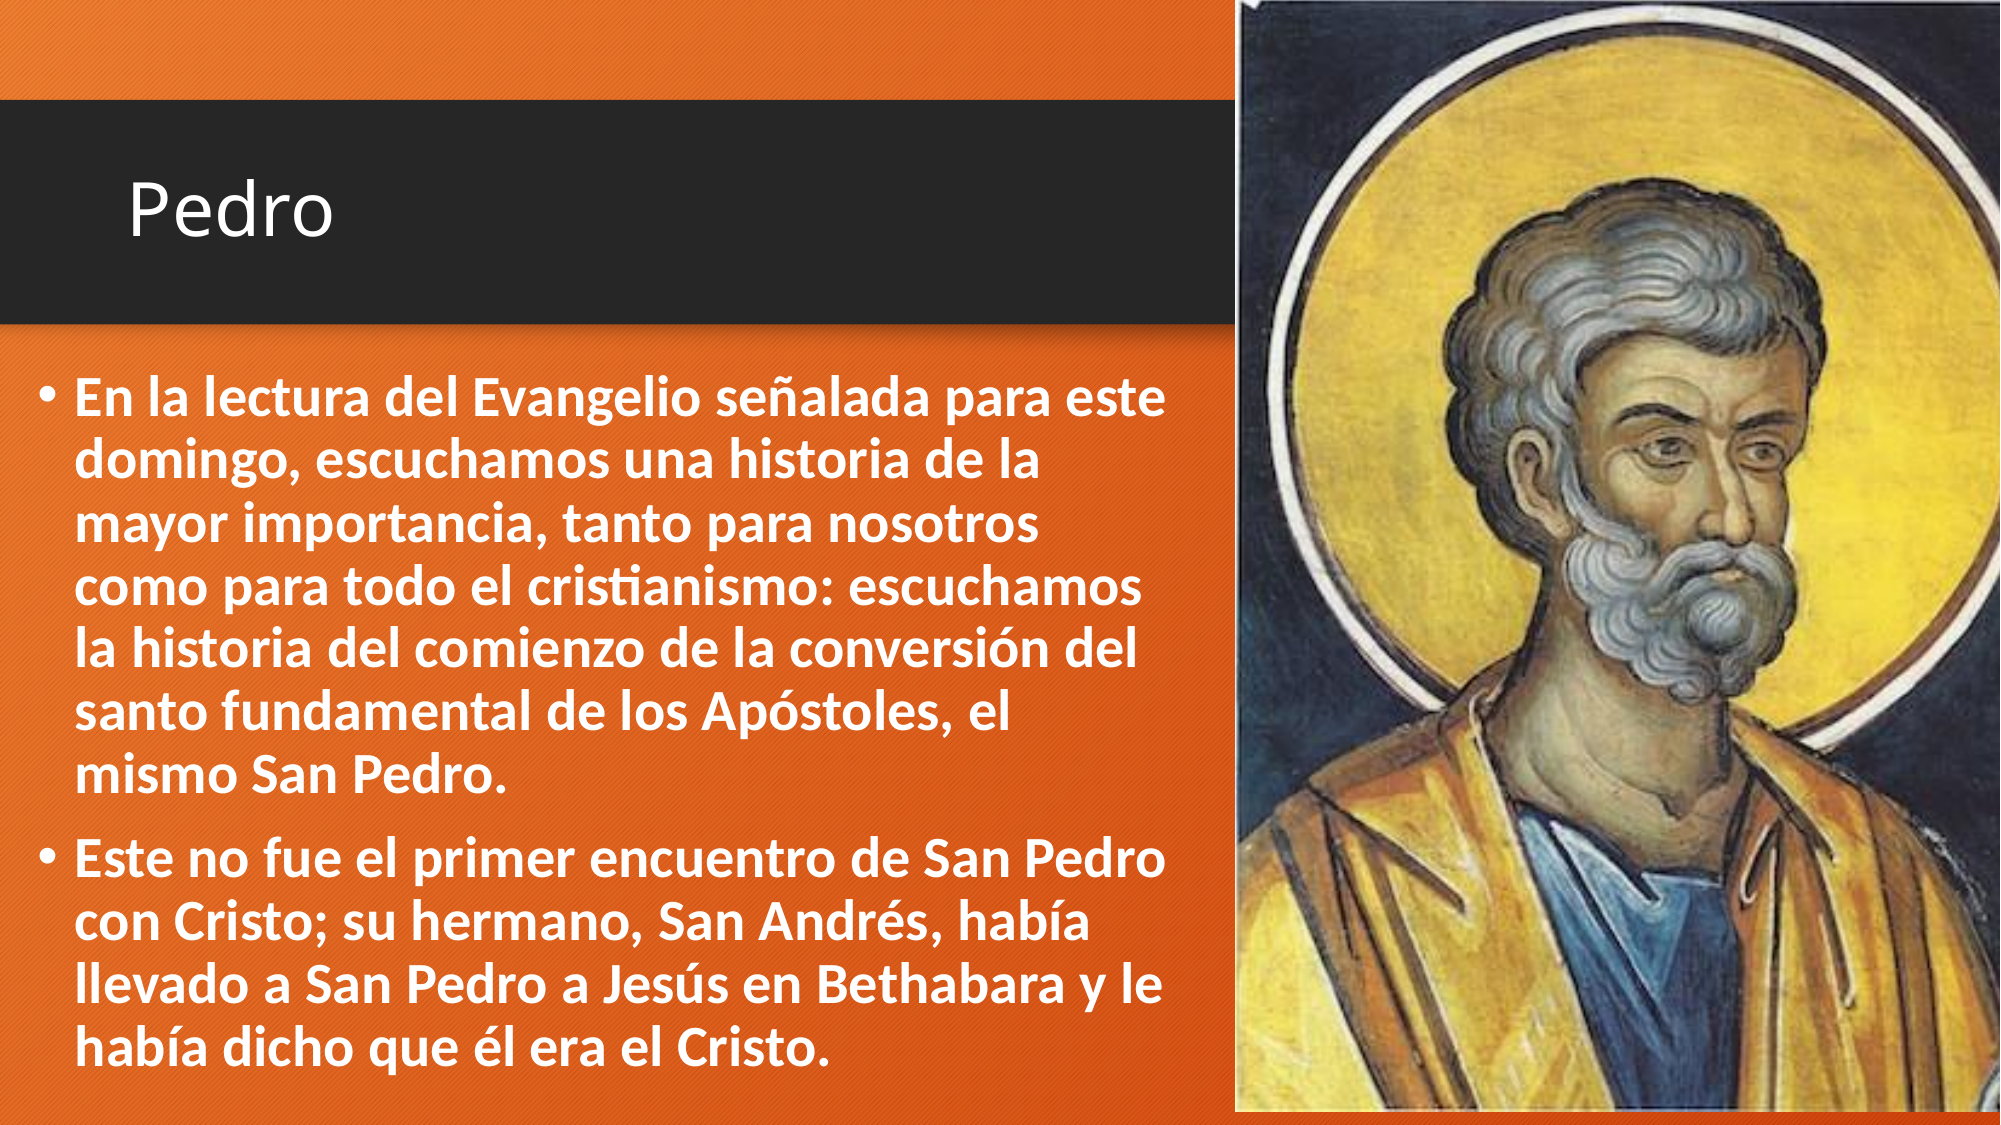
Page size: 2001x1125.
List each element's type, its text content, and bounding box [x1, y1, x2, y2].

picture [0, 0, 2000, 1112]
title Pedro [111, 123, 1235, 301]
list En la lectura del Evangelio señalada para este domingo, escuchamos una historia de la mayor importancia, tanto para nosotros como para todo el cristianismo: escuchamos la historia del comienzo de la conversión del santo fundamental de los Apóstoles, el mismo San Pedro. Este no fue el primer encuentro de San Pedro con Cristo; su hermano, San Andrés, había llevado a San Pedro a Jesús en Bethabara y le había dicho que él era el Cristo. [22, 358, 1195, 1054]
